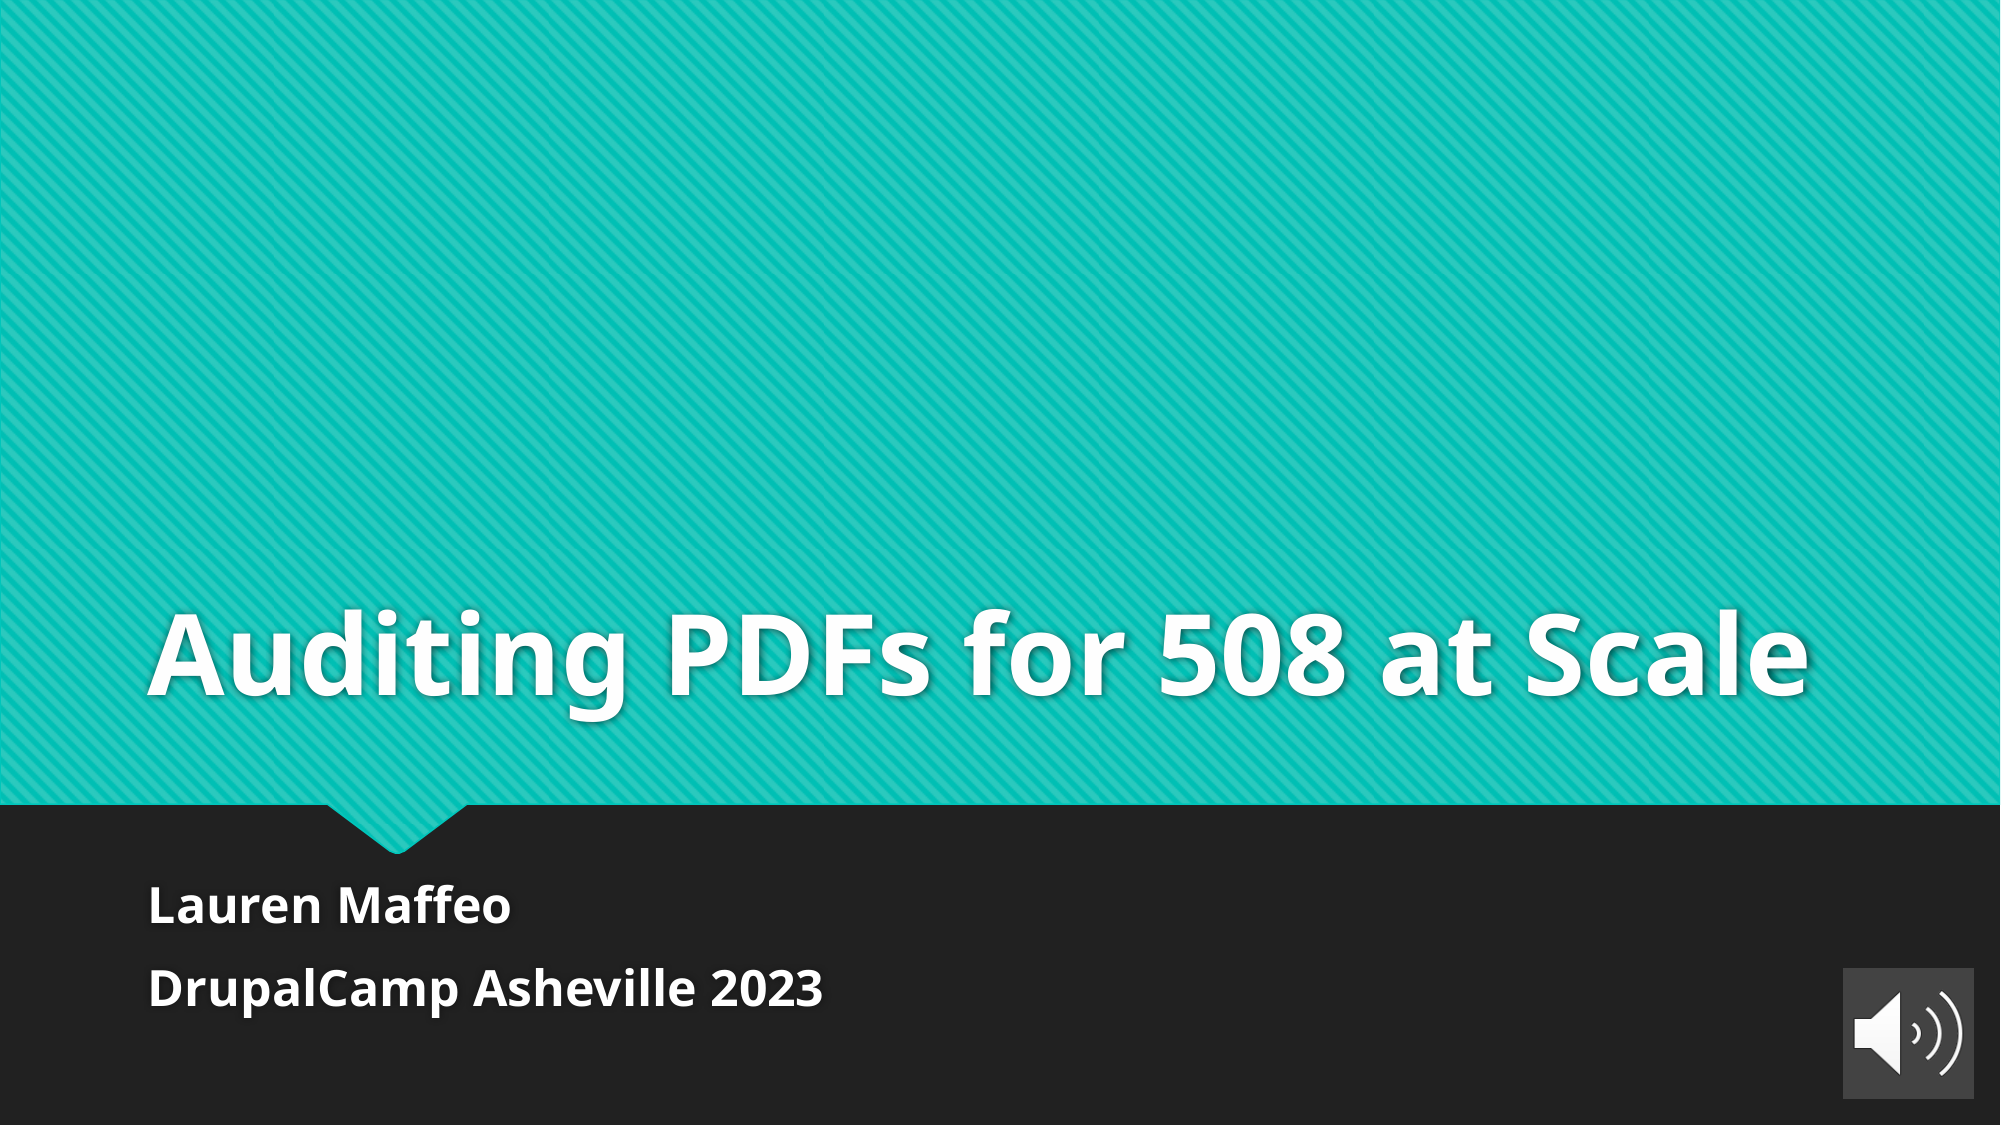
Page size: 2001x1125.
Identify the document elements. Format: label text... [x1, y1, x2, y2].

title Auditing PDFs for 508 at Scale [132, 237, 1868, 726]
subtitle Lauren Maffeo DrupalCamp Asheville 2023 [132, 866, 1868, 938]
picture [1841, 966, 1976, 1101]
